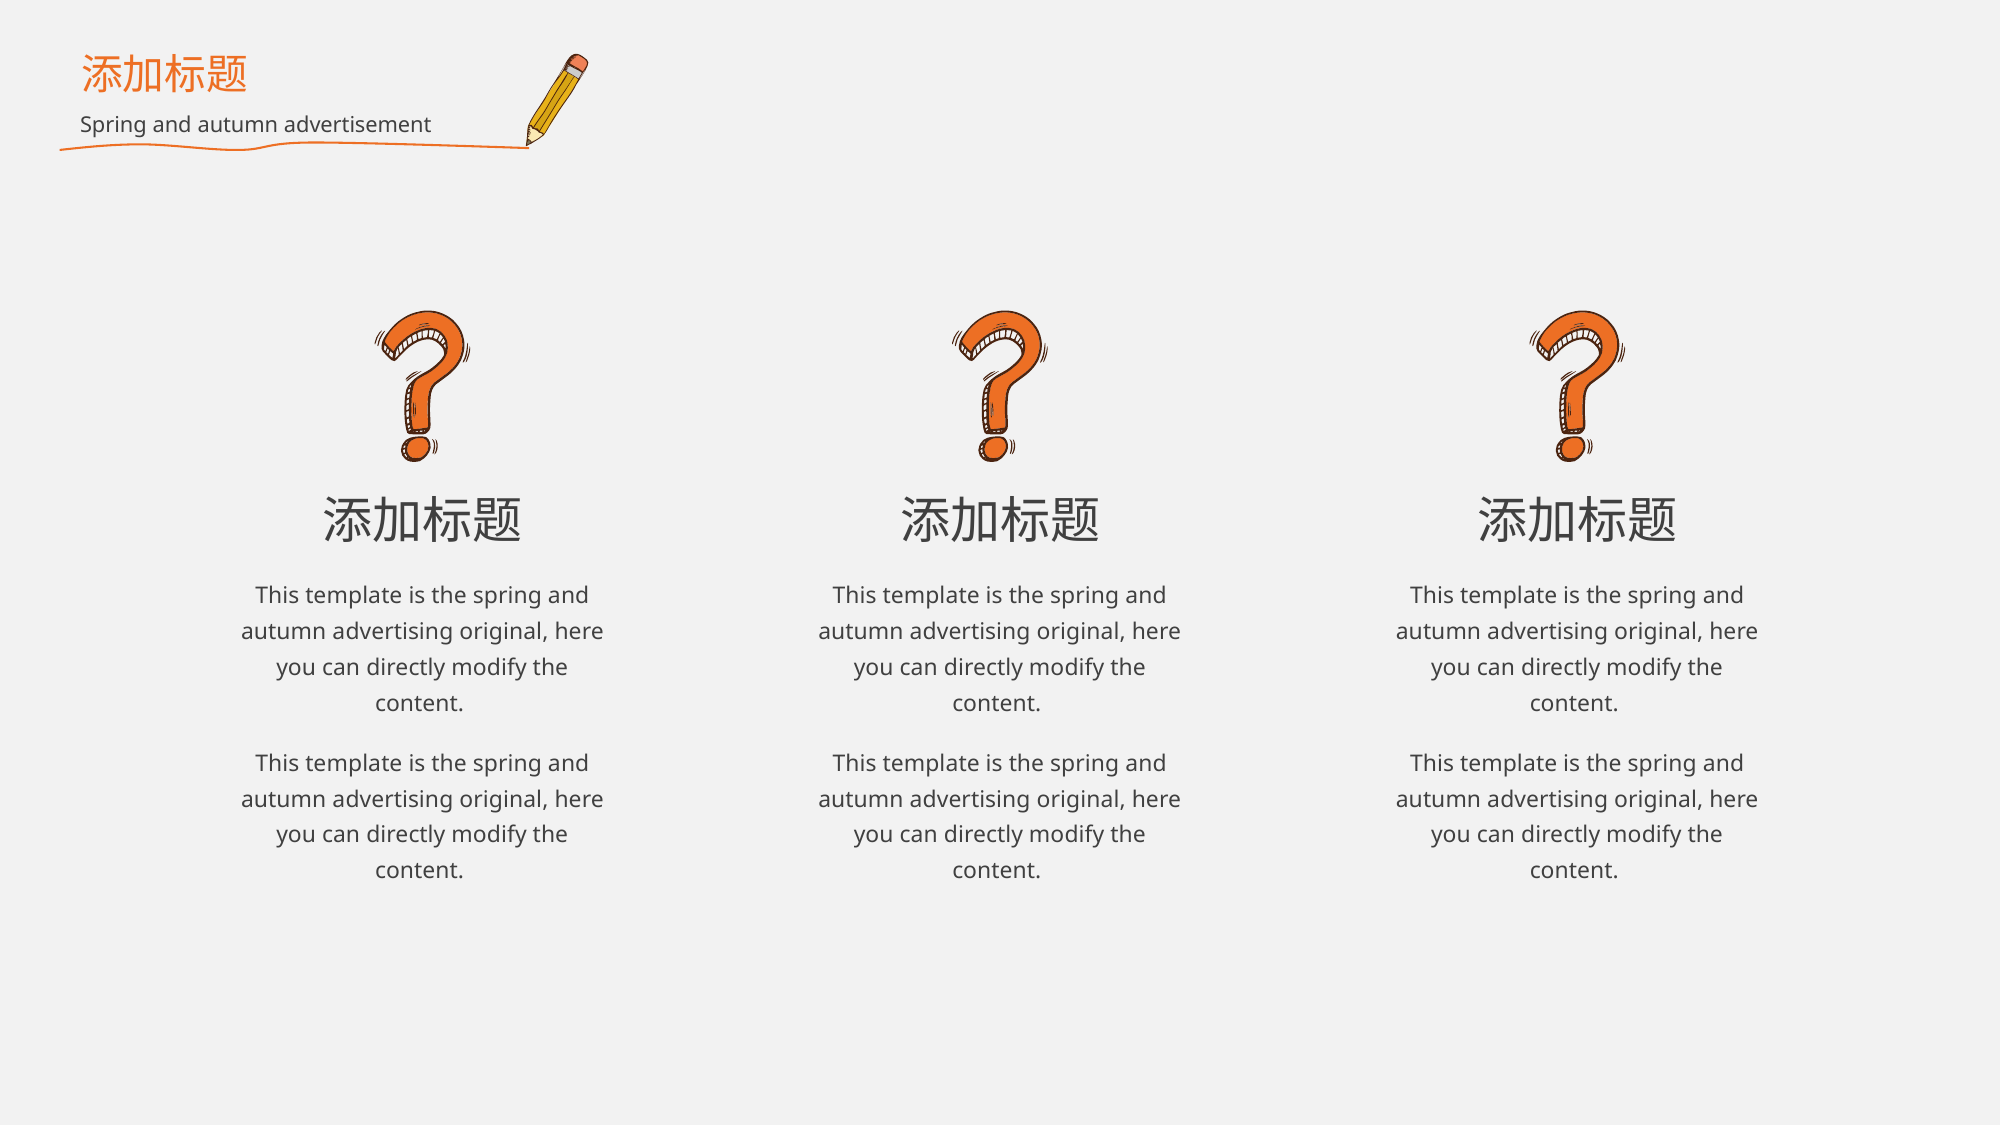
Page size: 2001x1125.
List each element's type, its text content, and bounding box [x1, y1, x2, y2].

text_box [518, 55, 593, 141]
text_box This template is the spring and autumn advertising original, here you can directly modify the content. [220, 565, 625, 723]
text_box 添加标题 [884, 481, 1116, 556]
text_box 添加标题 [66, 40, 263, 95]
text_box [59, 144, 530, 151]
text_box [1529, 310, 1626, 463]
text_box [374, 310, 471, 463]
text_box This template is the spring and autumn advertising original, here you can directly modify the content. [1375, 732, 1780, 891]
text_box This template is the spring and autumn advertising original, here you can directly modify the content. [1375, 565, 1780, 723]
text_box 添加标题 [306, 481, 539, 556]
text_box 添加标题 [1461, 481, 1694, 556]
text_box This template is the spring and autumn advertising original, here you can directly modify the content. [798, 565, 1202, 723]
text_box This template is the spring and autumn advertising original, here you can directly modify the content. [798, 732, 1202, 891]
text_box This template is the spring and autumn advertising original, here you can directly modify the content. [220, 732, 625, 891]
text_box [952, 310, 1048, 463]
text_box Spring and autumn advertisement [65, 95, 590, 144]
